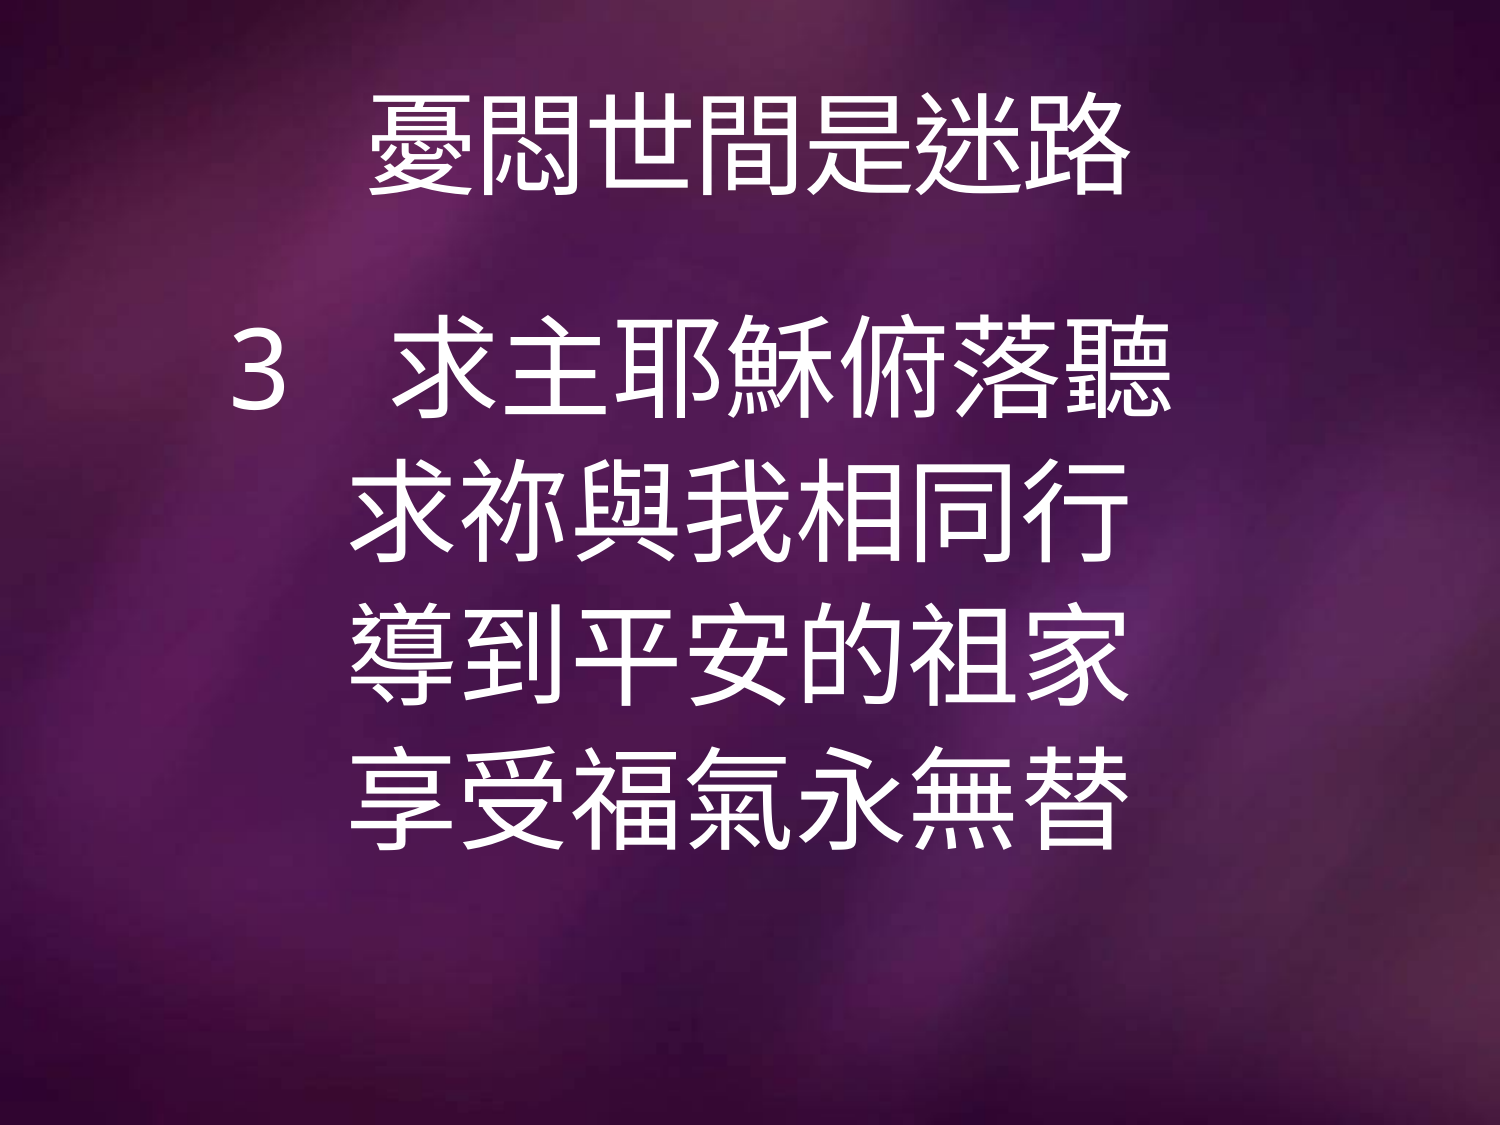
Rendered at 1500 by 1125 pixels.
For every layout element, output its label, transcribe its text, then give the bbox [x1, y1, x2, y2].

title 憂悶世間是迷路 [62, 89, 1438, 213]
list 3 求主耶穌俯落聽 求祢與我相同行 導到平安的祖家 享受福氣永無替 [12, 312, 1388, 886]
picture [0, 0, 1500, 1125]
